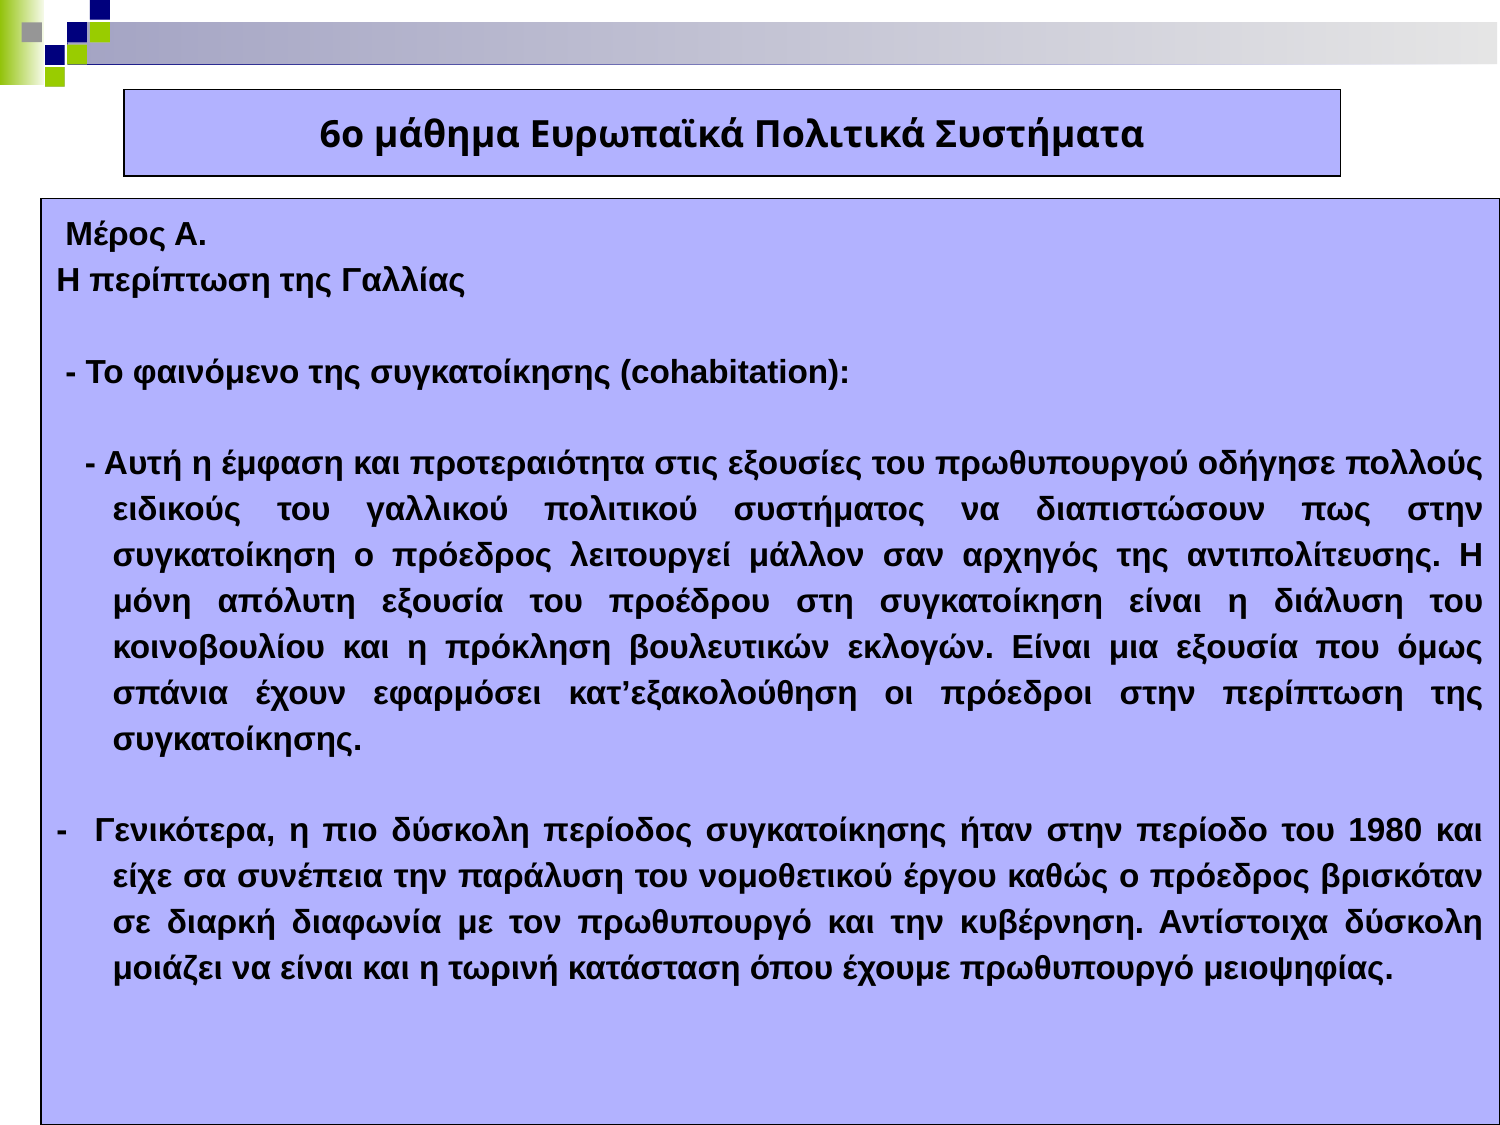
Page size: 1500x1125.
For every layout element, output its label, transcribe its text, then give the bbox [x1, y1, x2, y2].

text_box 6ο μάθημα Ευρωπαϊκά Πολιτικά Συστήματα [123, 95, 1341, 177]
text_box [0, 0, 1498, 87]
text_box Μέρος Α. Η περίπτωση της Γαλλίας - Το φαινόμενο της συγκατοίκησης (cohabitation): - Αυτή η έμφαση και προτεραιότητα στις εξουσίες του πρωθυπουργού οδήγησε πολλούς ειδικούς του γαλλικού πολιτικού συστήματος να διαπιστώσουν πως στην συγκατοίκηση ο πρόεδρος λειτουργεί μάλλον σαν αρχηγός της αντιπολίτευσης. Η μόνη απόλυτη εξουσία του προέδρου στη συγκατοίκηση είναι η διάλυση του κοινοβουλίου και η πρόκληση βουλευτικών εκλογών. Είναι μια εξουσία που όμως σπάνια έχουν εφαρμόσει κατ’εξακολούθηση οι πρόεδροι στην περίπτωση της συγκατοίκησης. - Γενικότερα, η πιο δύσκολη περίοδος συγκατοίκησης ήταν στην περίοδο του 1980 και είχε σα συνέπεια την παράλυση του νομοθετικού έργου καθώς ο πρόεδρος βρισκόταν σε διαρκή διαφωνία με τον πρωθυπουργό και την κυβέρνηση. Αντίστοιχα δύσκολη μοιάζει να είναι και η τωρινή κατάσταση όπου έχουμε πρωθυπουργό μειοψηφίας. [41, 198, 1500, 1125]
